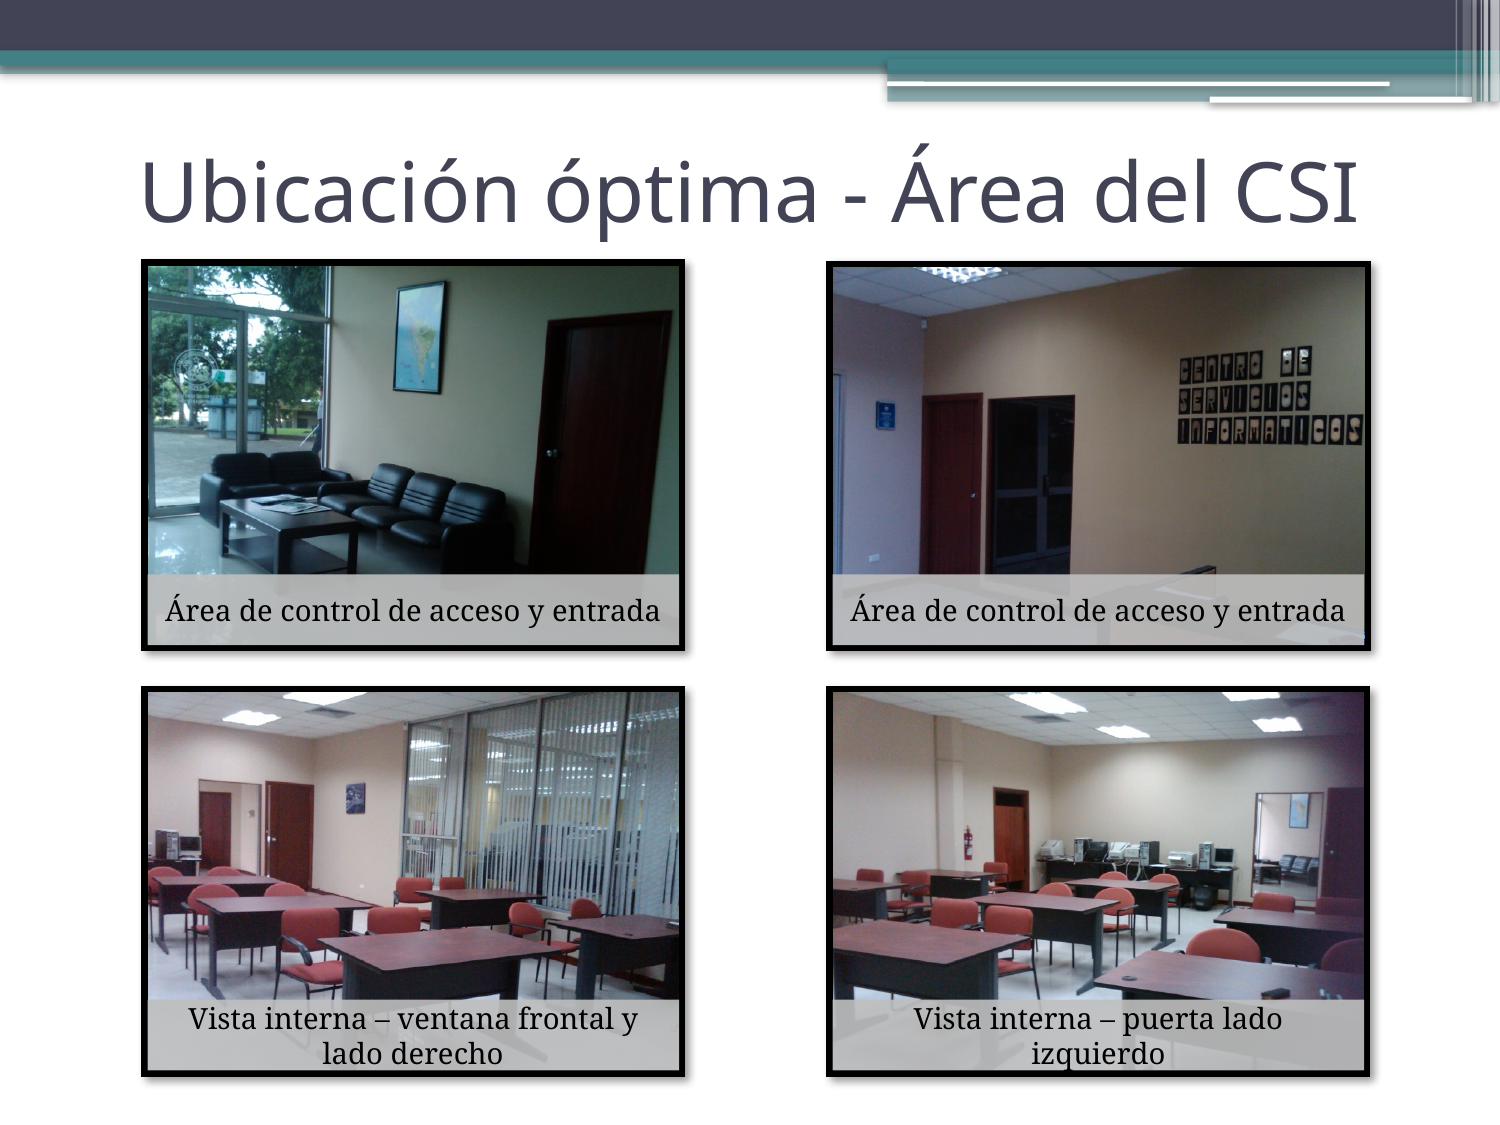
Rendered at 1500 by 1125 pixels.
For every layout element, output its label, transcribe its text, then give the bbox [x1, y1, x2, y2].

title Ubicación óptima - Área del CSI [75, 101, 1425, 277]
picture [832, 692, 1365, 1071]
picture [147, 265, 680, 646]
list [147, 692, 680, 1071]
picture [832, 266, 1366, 646]
